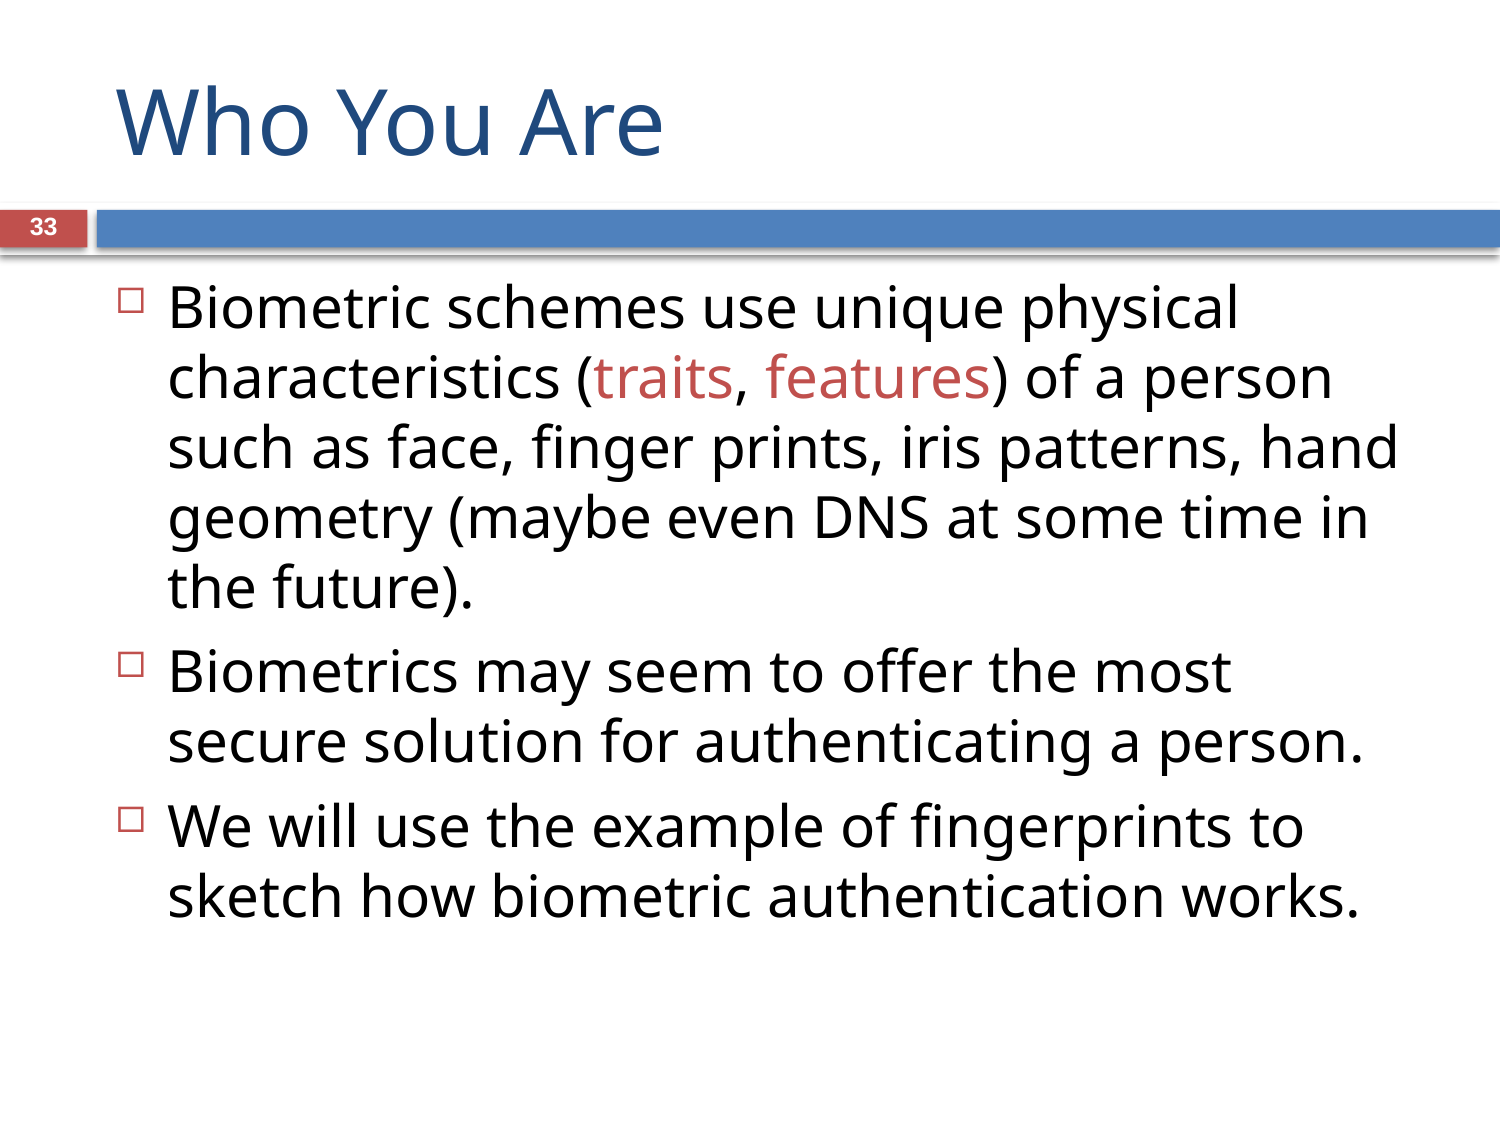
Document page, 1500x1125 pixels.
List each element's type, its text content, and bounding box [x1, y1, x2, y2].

list Biometric schemes use unique physical characteristics (traits, features) of a person such as face, finger prints, iris patterns, hand geometry (maybe even DNS at some time in the future). Biometrics may seem to offer the most secure solution for authenticating a person. We will use the example of fingerprints to sketch how biometric authentication works. [100, 262, 1438, 1000]
slide_number 33 [0, 208, 88, 249]
title Who You Are [100, 37, 1438, 200]
